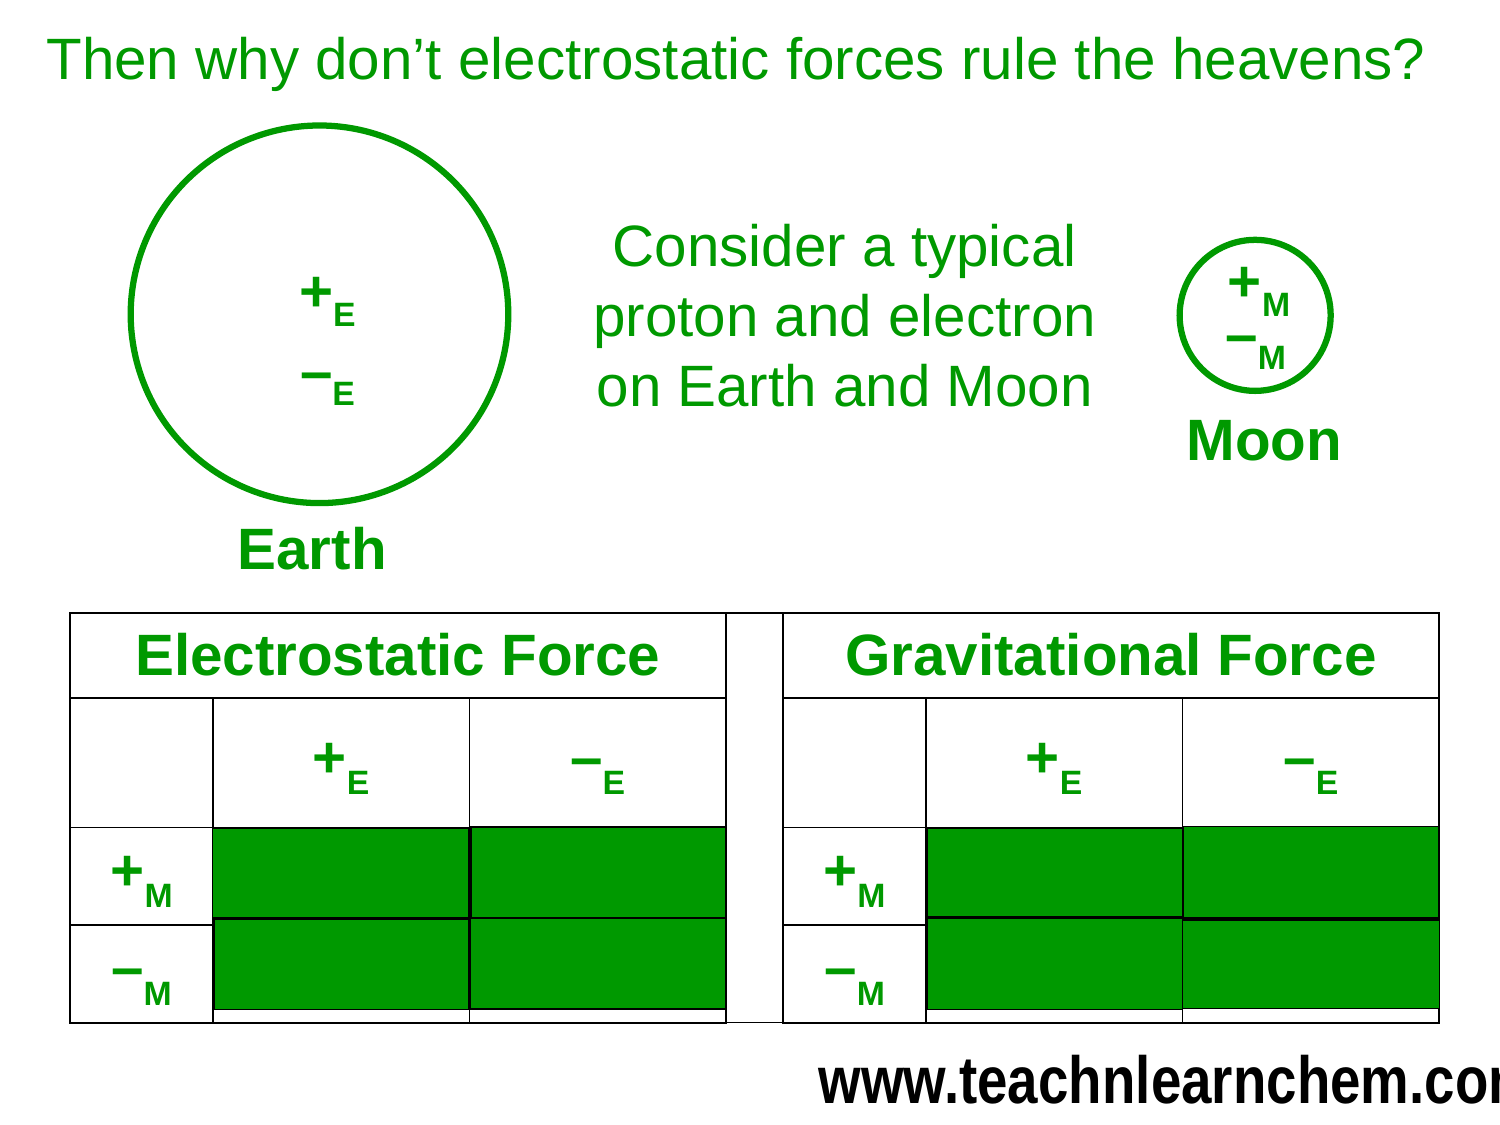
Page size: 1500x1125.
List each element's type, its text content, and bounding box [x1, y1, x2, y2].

table_cell –E [1183, 699, 1438, 826]
table_cell [784, 699, 925, 827]
text_box www.teachnlearnchem.com [691, 1029, 1500, 1124]
text_box [470, 918, 727, 1010]
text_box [130, 125, 1364, 574]
table_cell +E [927, 699, 1182, 827]
table_header Gravitational Force [784, 614, 1438, 697]
text_box [927, 918, 1183, 1010]
table_header Electrostatic Force [71, 614, 725, 697]
table_cell +M [784, 828, 925, 924]
table_cell –E [470, 699, 725, 827]
table_cell [927, 1010, 1182, 1022]
table_cell [1183, 1009, 1438, 1022]
table_header [727, 614, 782, 1022]
text_box Then why don’t electrostatic forces rule the heavens? [31, 13, 1459, 98]
table_cell [71, 699, 212, 827]
table_cell –M [71, 926, 212, 1022]
table_cell +E [214, 699, 469, 827]
table_cell +M [71, 828, 212, 924]
table_cell –M [784, 926, 925, 1022]
table_cell [214, 1010, 469, 1022]
text_box [212, 827, 469, 919]
text_box [470, 827, 727, 918]
table_cell [470, 1010, 725, 1022]
text_box [214, 918, 470, 1010]
text_box [1182, 920, 1440, 1009]
text_box [927, 828, 1182, 917]
text_box [1182, 826, 1440, 919]
